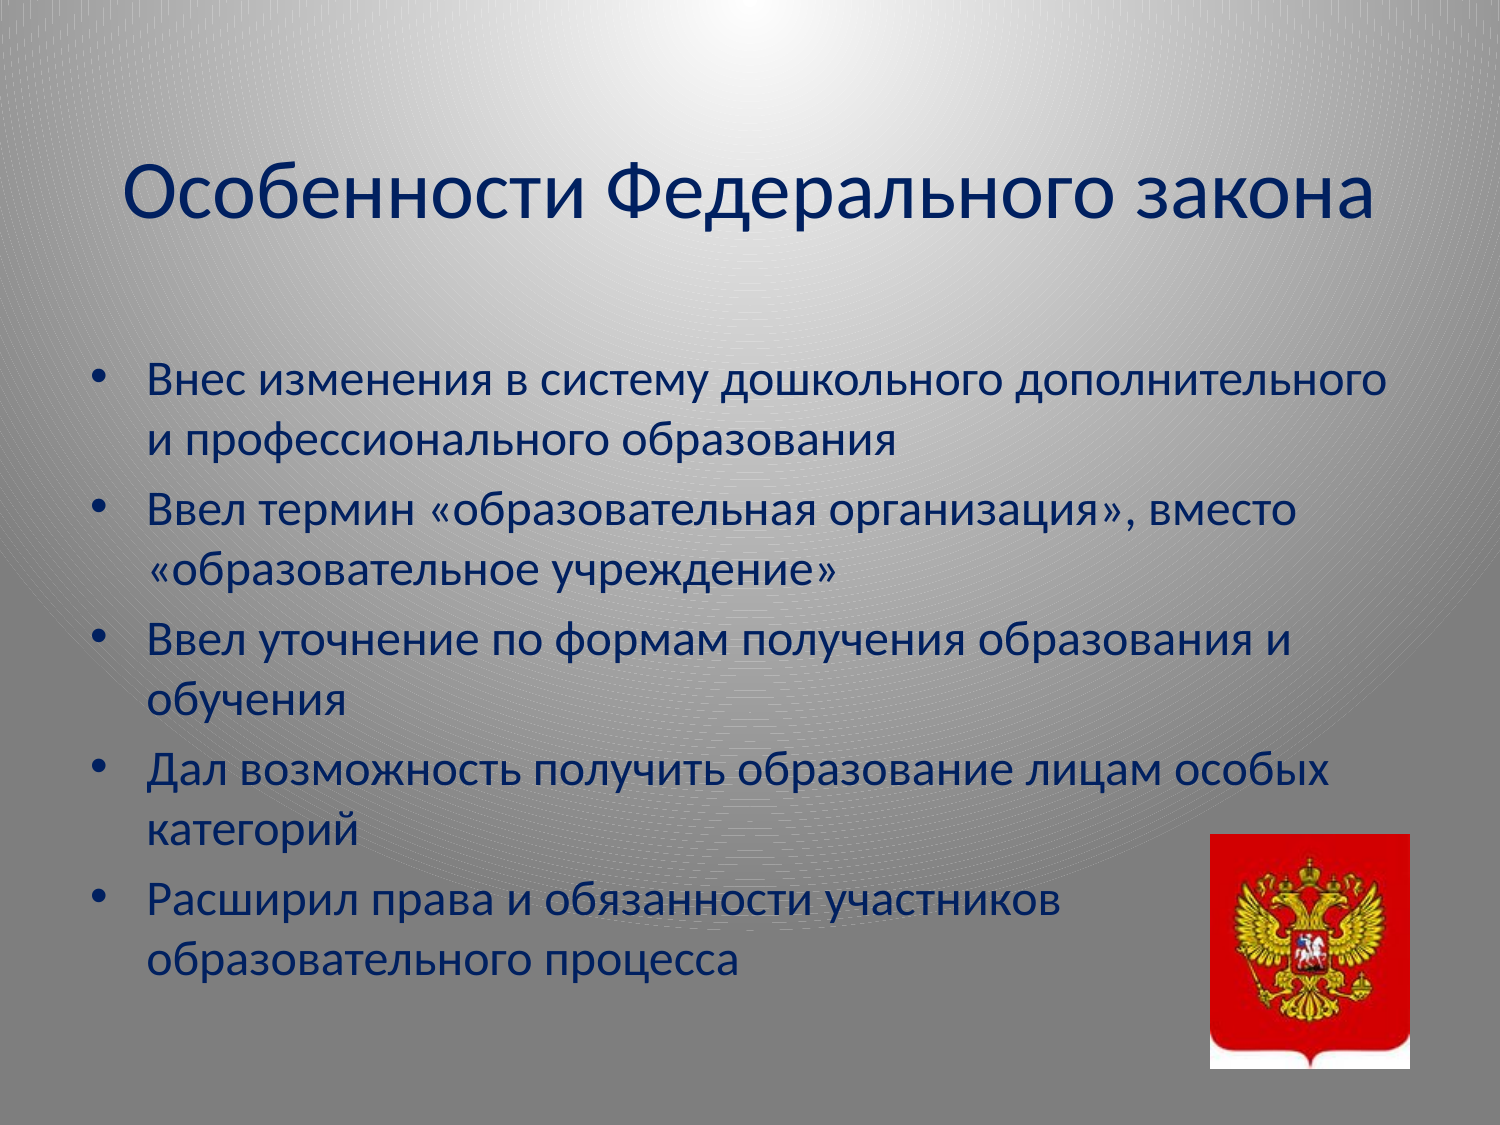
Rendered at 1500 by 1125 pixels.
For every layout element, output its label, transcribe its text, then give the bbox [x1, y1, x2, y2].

title Особенности Федерального закона [75, 115, 1425, 256]
picture [1210, 833, 1410, 1069]
list Внес изменения в систему дошкольного дополнительного и профессионального образования Ввел термин «образовательная организация», вместо «образовательное учреждение» Ввел уточнение по формам получения образования и обучения Дал возможность получить образование лицам особых категорий Расширил права и обязанности участников образовательного процесса [75, 338, 1425, 1038]
